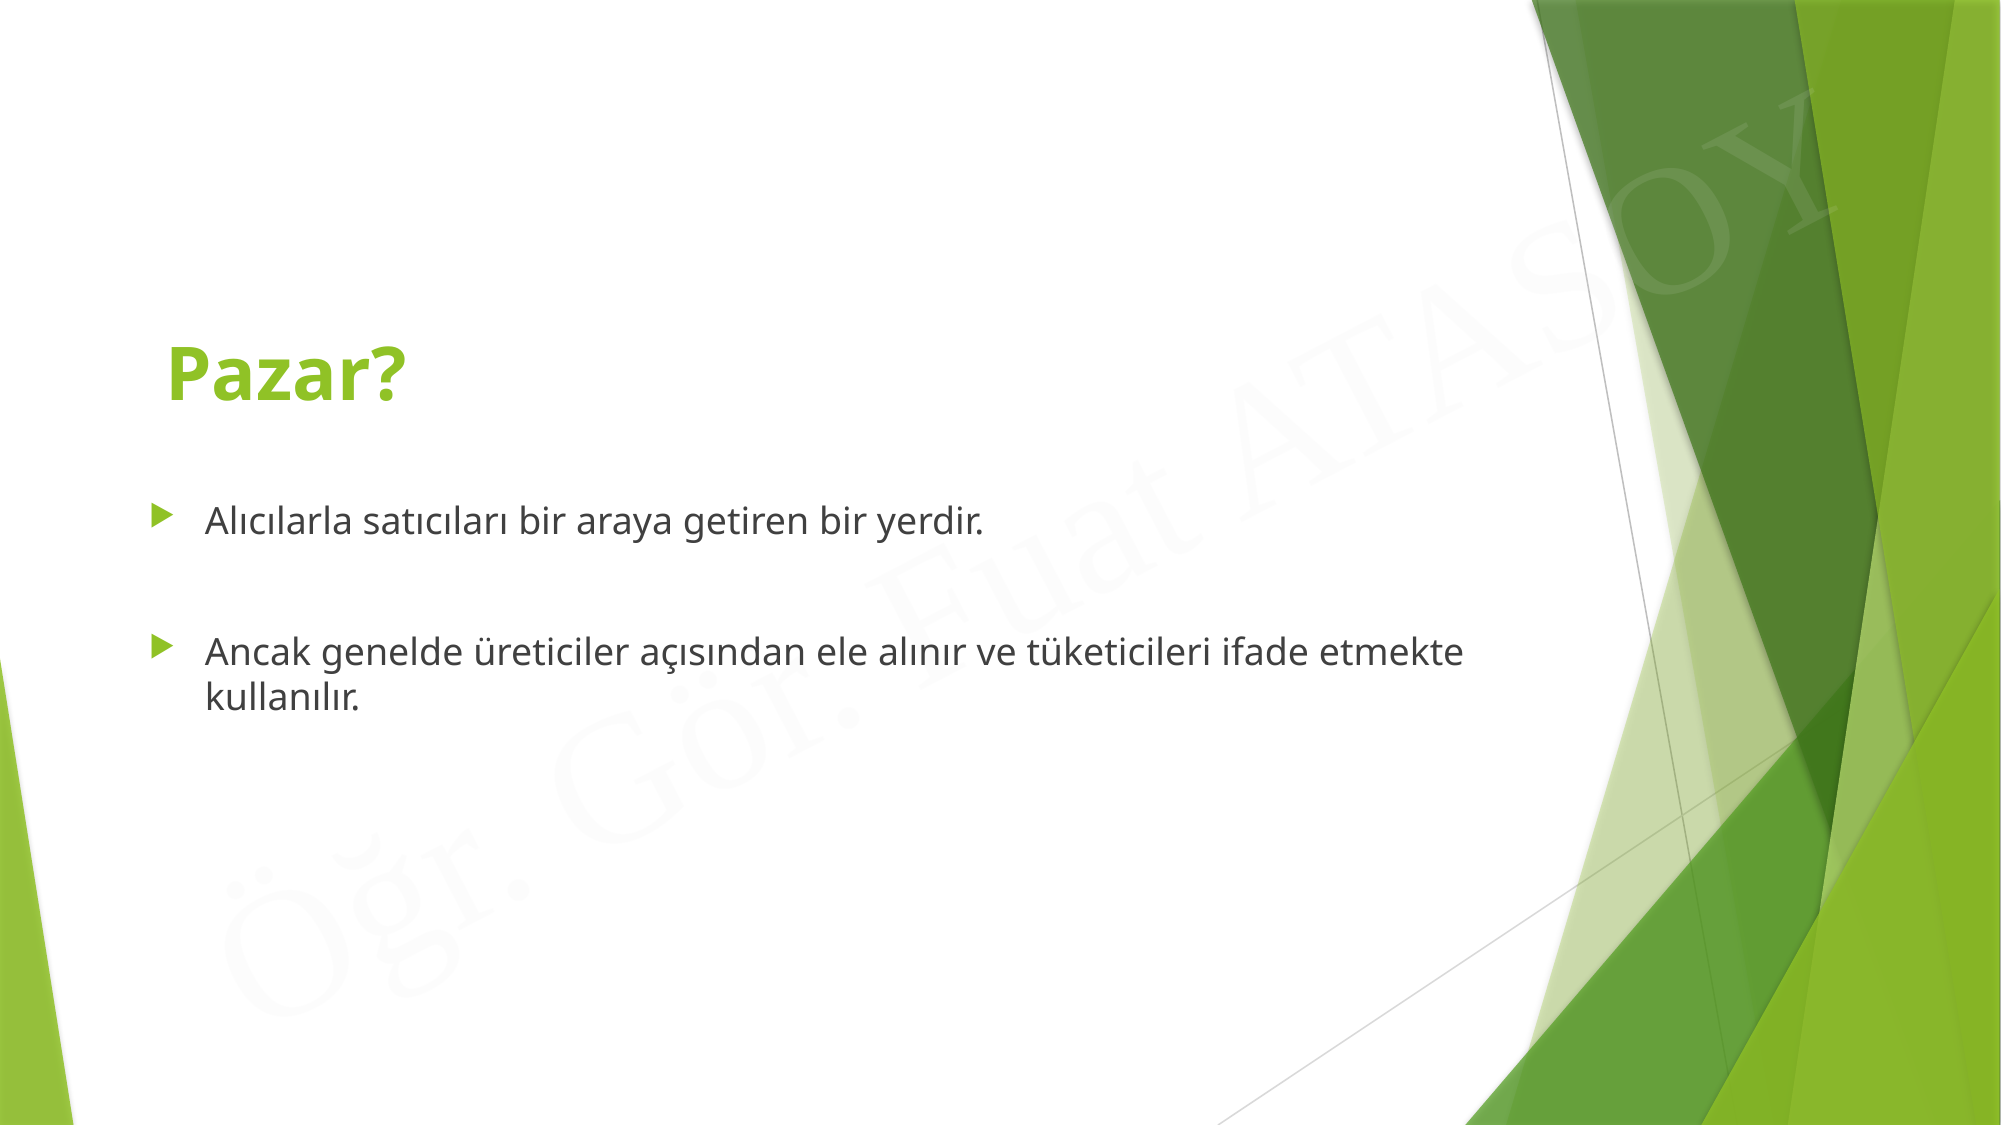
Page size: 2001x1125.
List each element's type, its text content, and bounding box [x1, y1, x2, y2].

text_box Pazar? [150, 318, 1561, 424]
text_box Alıcılarla satıcıları bir araya getiren bir yerdir. Ancak genelde üreticiler açısından ele alınır ve tüketicileri ifade etmekte kullanılır. [133, 489, 1544, 797]
